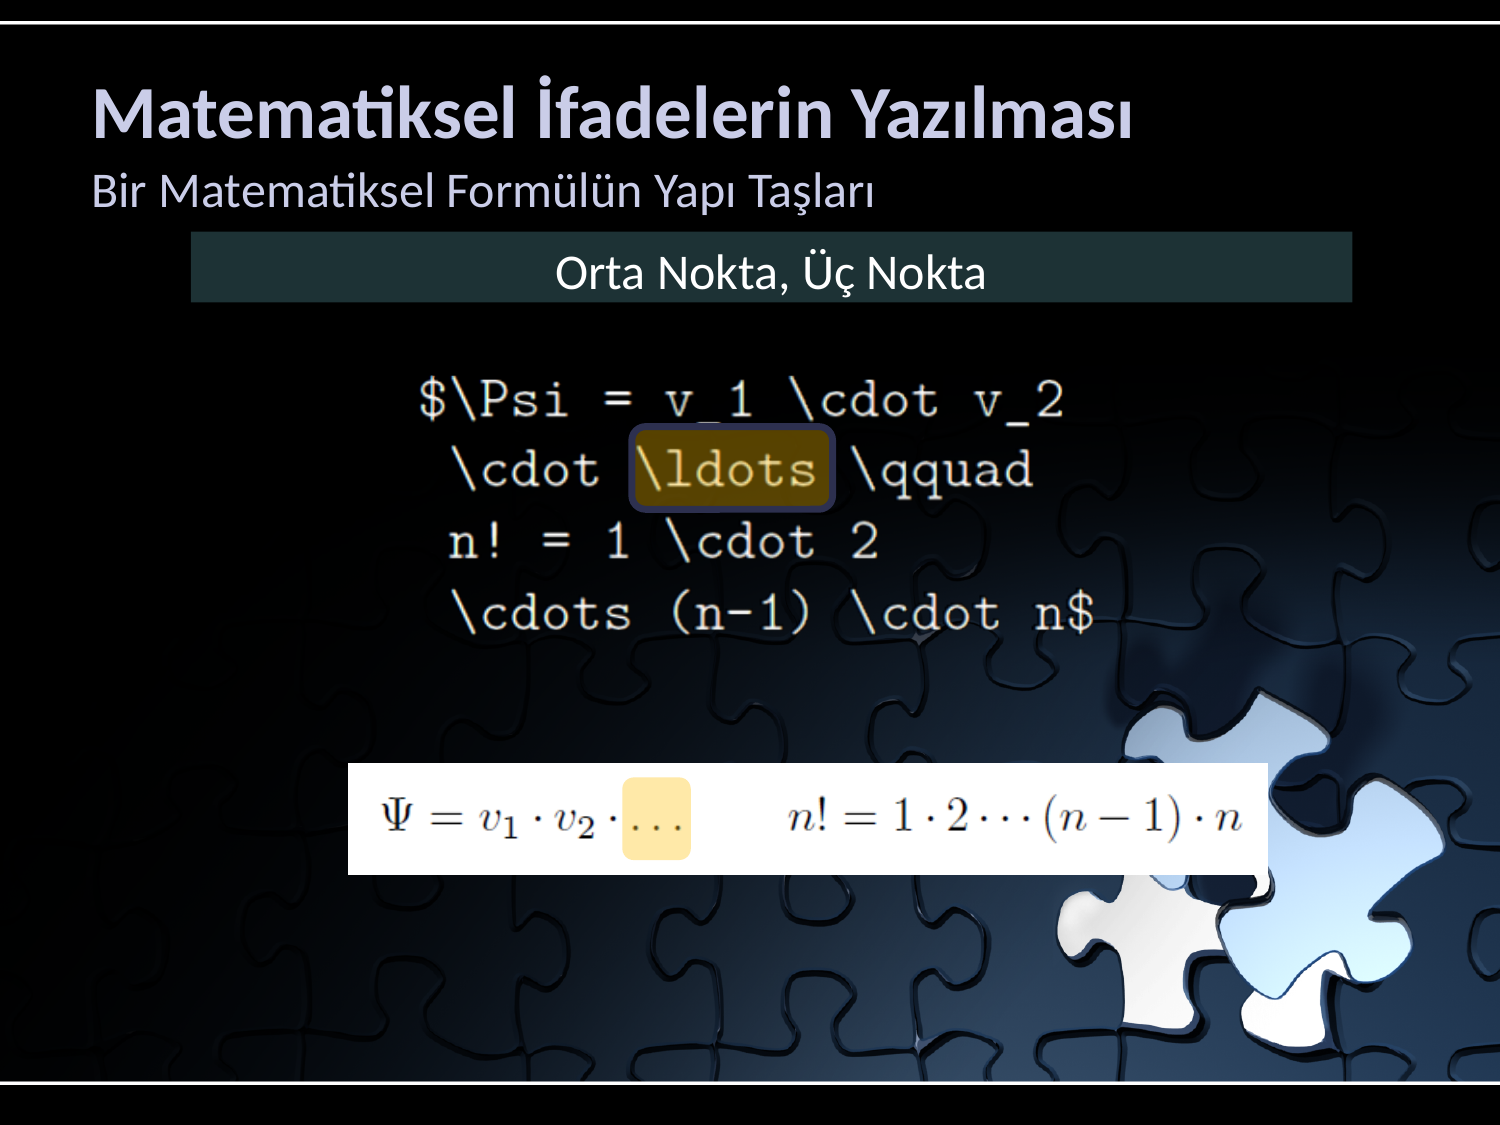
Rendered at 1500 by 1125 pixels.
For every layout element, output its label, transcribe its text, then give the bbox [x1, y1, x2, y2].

picture [0, 0, 1500, 1125]
list Bir Matematiksel Formülün Yapı Taşları [76, 149, 1442, 225]
text_box Orta Nokta, Üç Nokta [187, 228, 1356, 306]
title Matematiksel İfadelerin Yazılması [76, 56, 1427, 149]
